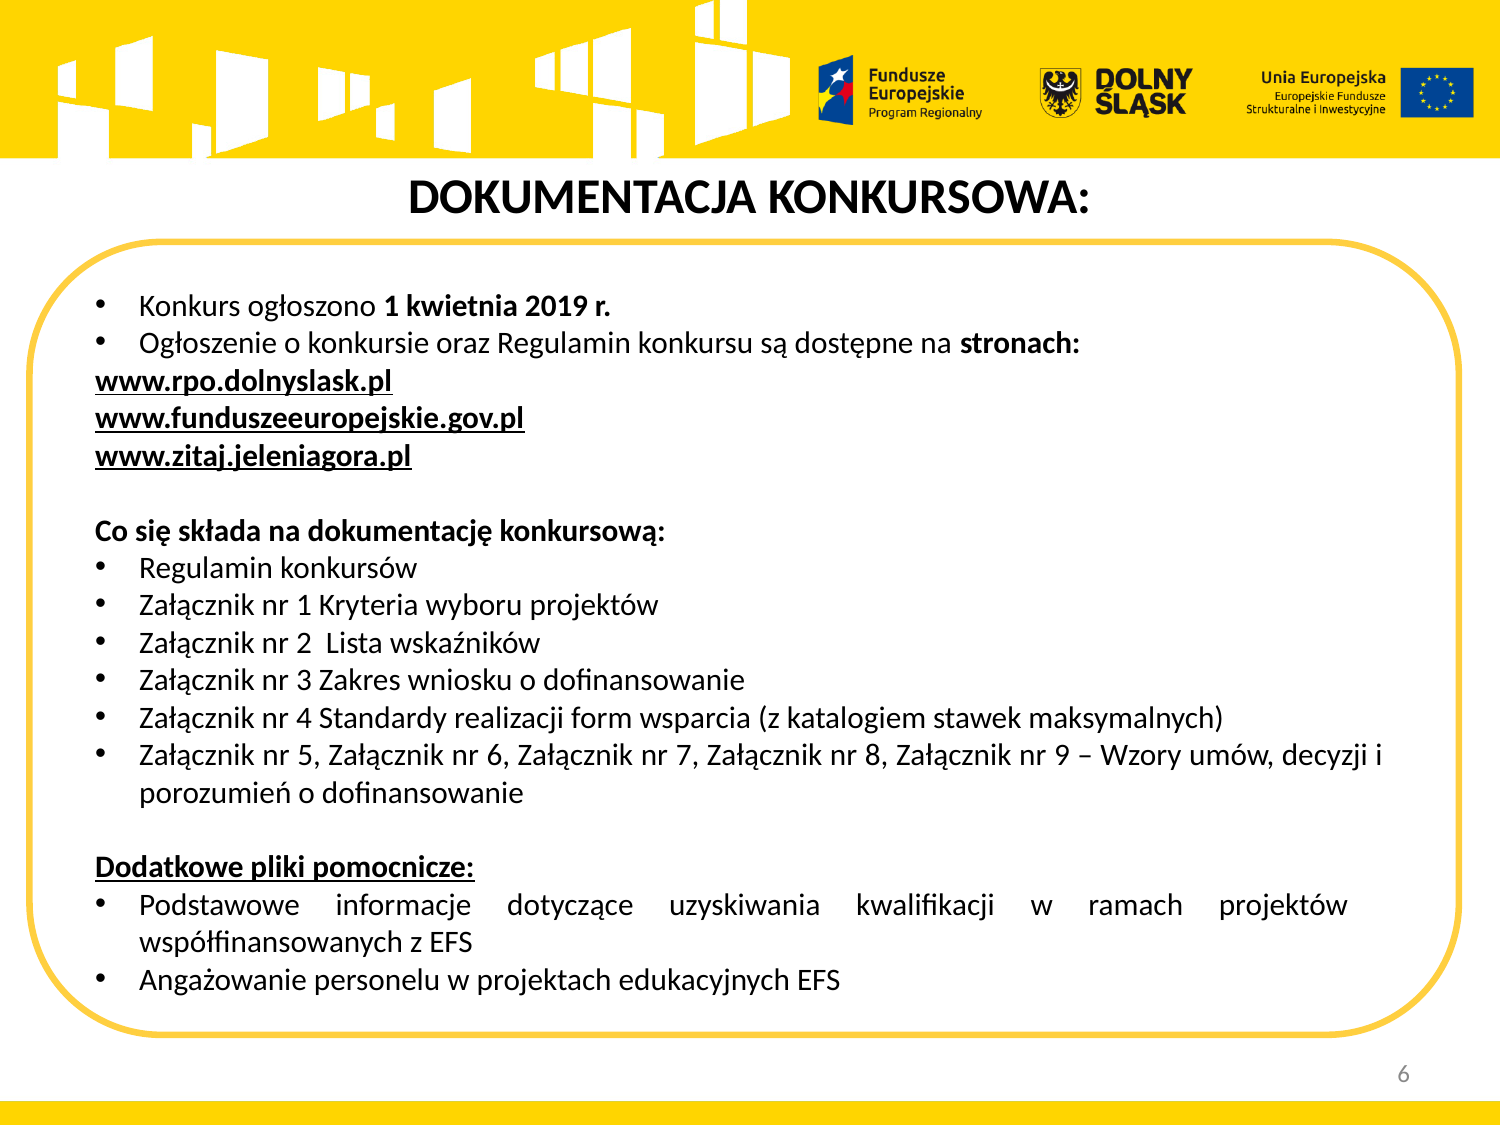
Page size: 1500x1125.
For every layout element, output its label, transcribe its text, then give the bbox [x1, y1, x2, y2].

text_box [26, 238, 1463, 1039]
picture [0, 231, 1500, 1125]
slide_number 6 [1074, 1042, 1425, 1103]
text_box DOKUMENTACJA KONKURSOWA: [0, 156, 1500, 231]
picture [0, 0, 1500, 156]
text_box Konkurs ogłoszono 1 kwietnia 2019 r. Ogłoszenie o konkursie oraz Regulamin konkursu są dostępne na stronach: www.rpo.dolnyslask.pl www.funduszeeuropejskie.gov.pl www.zitaj.jeleniagora.pl Co się składa na dokumentację konkursową: Regulamin konkursów Załącznik nr 1 Kryteria wyboru projektów Załącznik nr 2 Lista wskaźników Załącznik nr 3 Zakres wniosku o dofinansowanie Załącznik nr 4 Standardy realizacji form wsparcia (z katalogiem stawek maksymalnych) Załącznik nr 5, Załącznik nr 6, Załącznik nr 7, Załącznik nr 8, Załącznik nr 9 – Wzory umów, decyzji i porozumień o dofinansowanie Dodatkowe pliki pomocnicze: Podstawowe informacje dotyczące uzyskiwania kwalifikacji w ramach projektów współfinansowanych z EFS Angażowanie personelu w projektach edukacyjnych EFS [80, 277, 1400, 1010]
